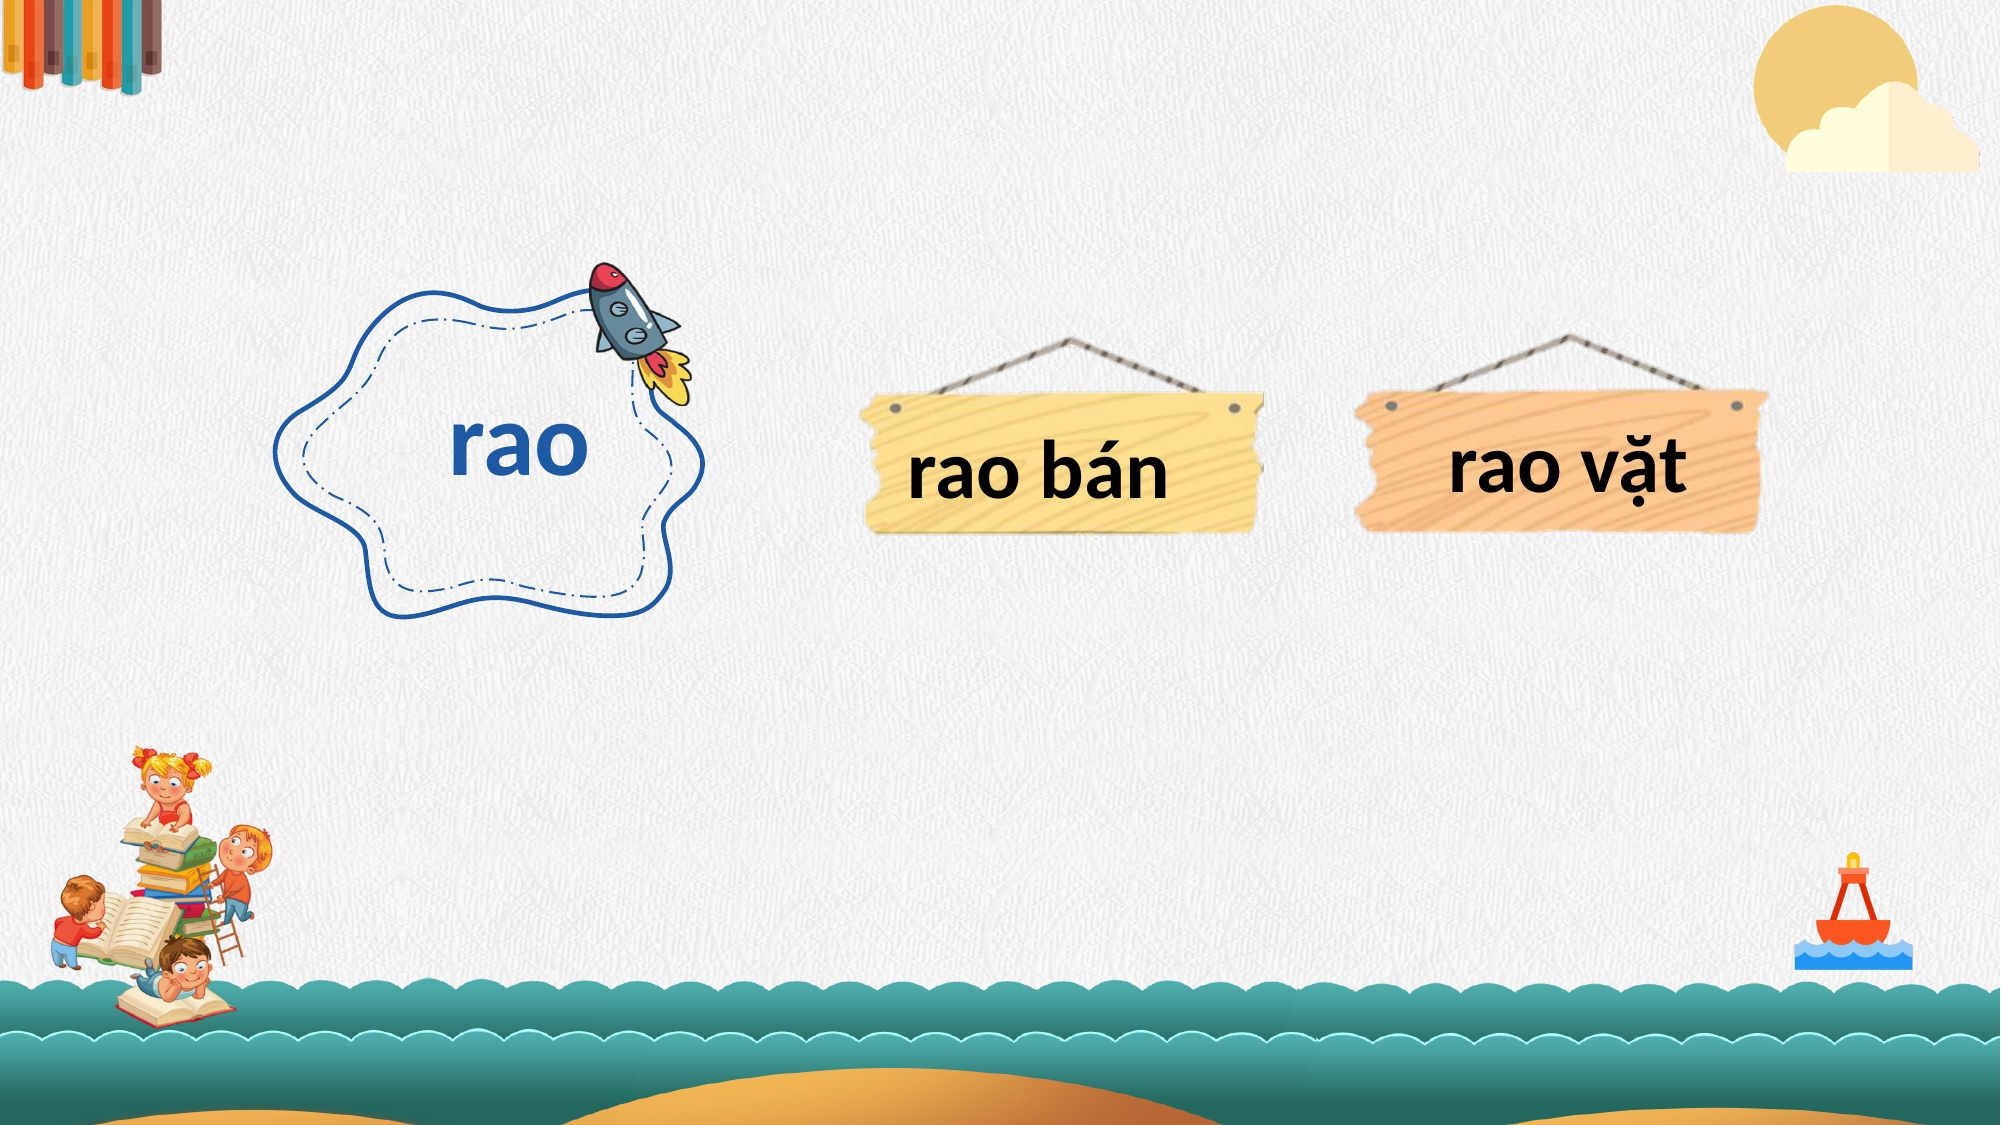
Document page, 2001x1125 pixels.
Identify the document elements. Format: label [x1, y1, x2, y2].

text_box [274, 262, 703, 617]
text_box [1308, 318, 1794, 548]
picture [0, 0, 2000, 1125]
text_box [852, 330, 1281, 560]
text_box [1753, 5, 1980, 172]
